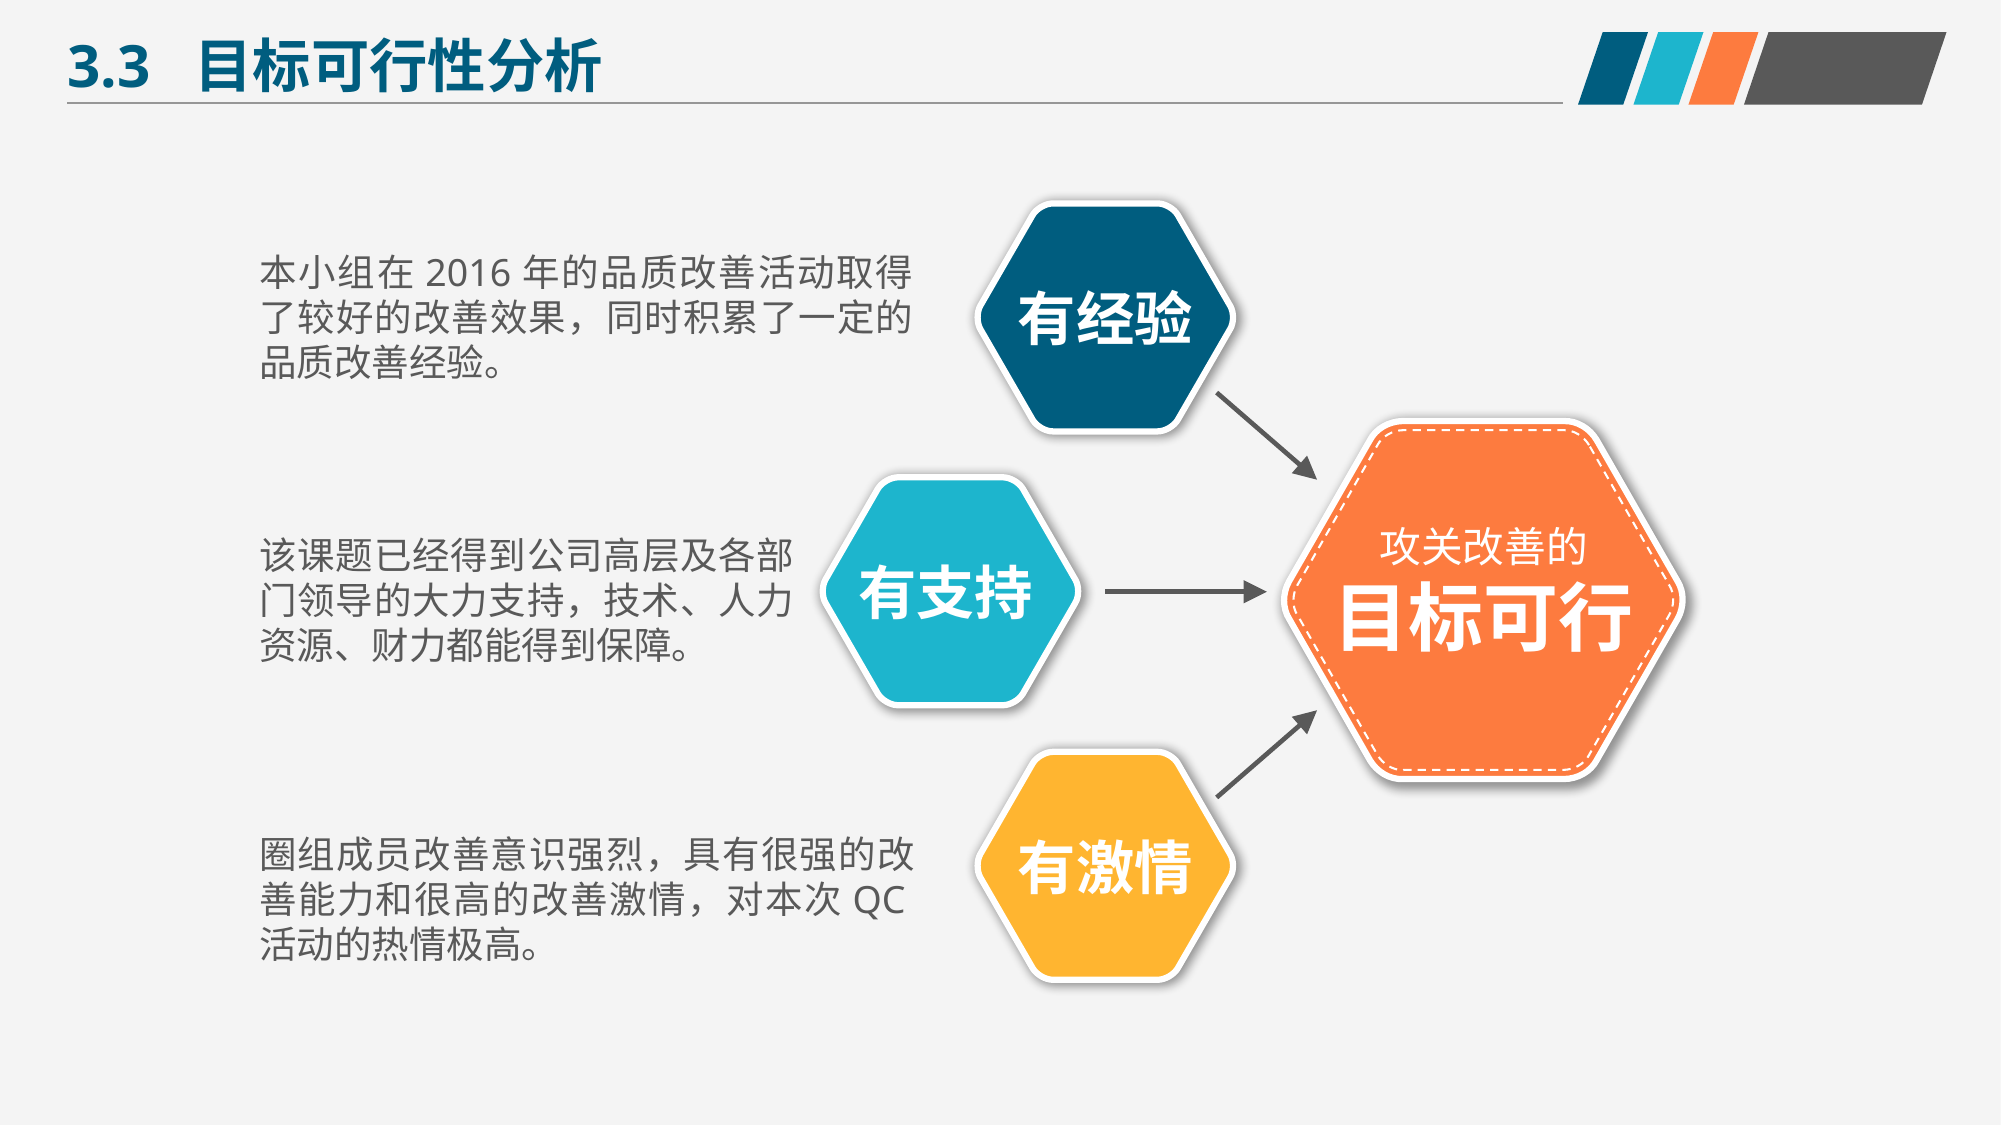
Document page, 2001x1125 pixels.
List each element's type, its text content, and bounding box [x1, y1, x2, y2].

text_box 有经验 [1003, 274, 1208, 360]
text_box 3.3 目标可行性分析 [52, 21, 892, 107]
text_box 有支持 [843, 548, 1048, 634]
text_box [1216, 709, 1318, 798]
text_box [822, 477, 1079, 706]
text_box [977, 751, 1234, 980]
text_box 圈组成员改善意识强烈，具有很强的改善能力和很高的改善激情，对本次QC活动的热情极高。 [244, 823, 930, 974]
text_box 本小组在2016年的品质改善活动取得了较好的改善效果，同时积累了一定的品质改善经验。 [244, 241, 929, 392]
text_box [1281, 420, 1685, 780]
text_box 有激情 [1003, 823, 1208, 909]
text_box 该课题已经得到公司高层及各部门领导的大力支持，技术、人力资源、财力都能得到保障。 [244, 524, 809, 675]
text_box [977, 203, 1234, 432]
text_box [1216, 392, 1318, 480]
